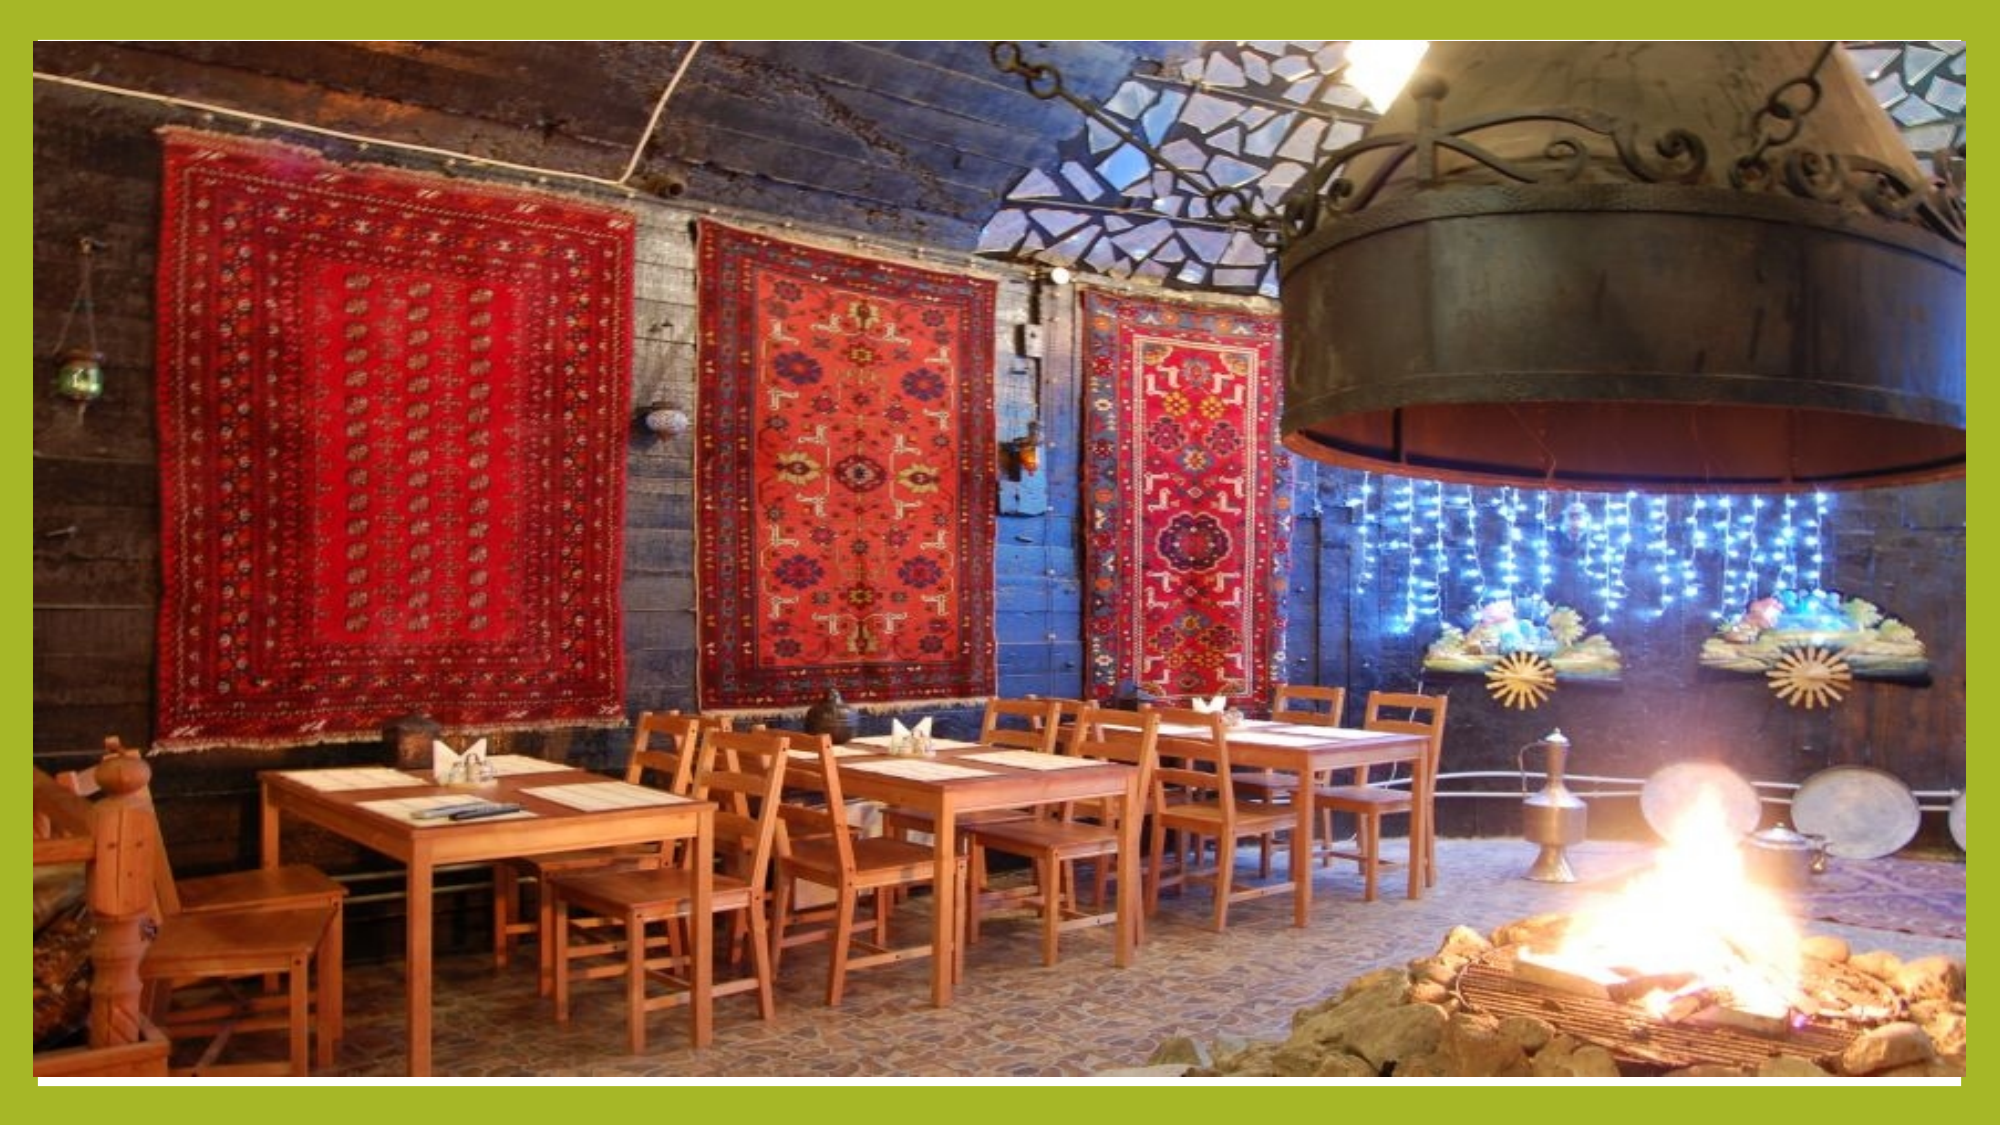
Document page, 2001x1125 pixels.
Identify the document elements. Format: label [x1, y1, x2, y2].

picture [33, 40, 1966, 1077]
